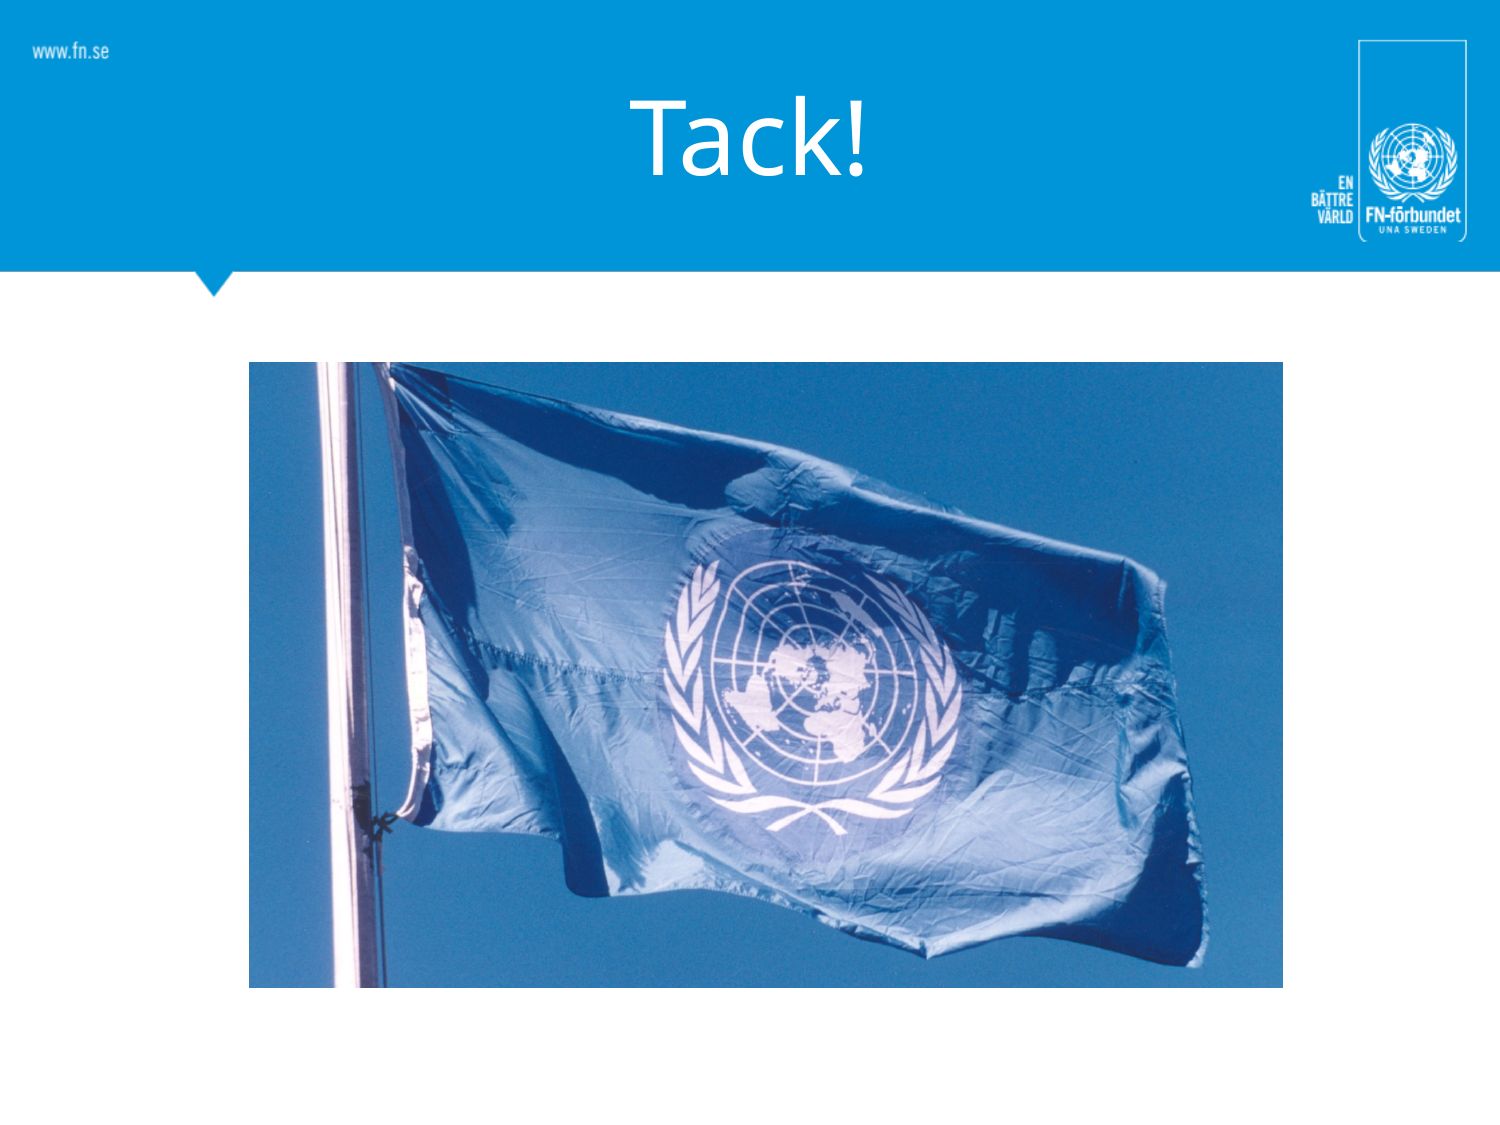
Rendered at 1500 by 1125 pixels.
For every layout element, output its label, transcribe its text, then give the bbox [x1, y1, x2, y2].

title Tack! [0, 0, 1500, 268]
picture [249, 362, 1283, 989]
